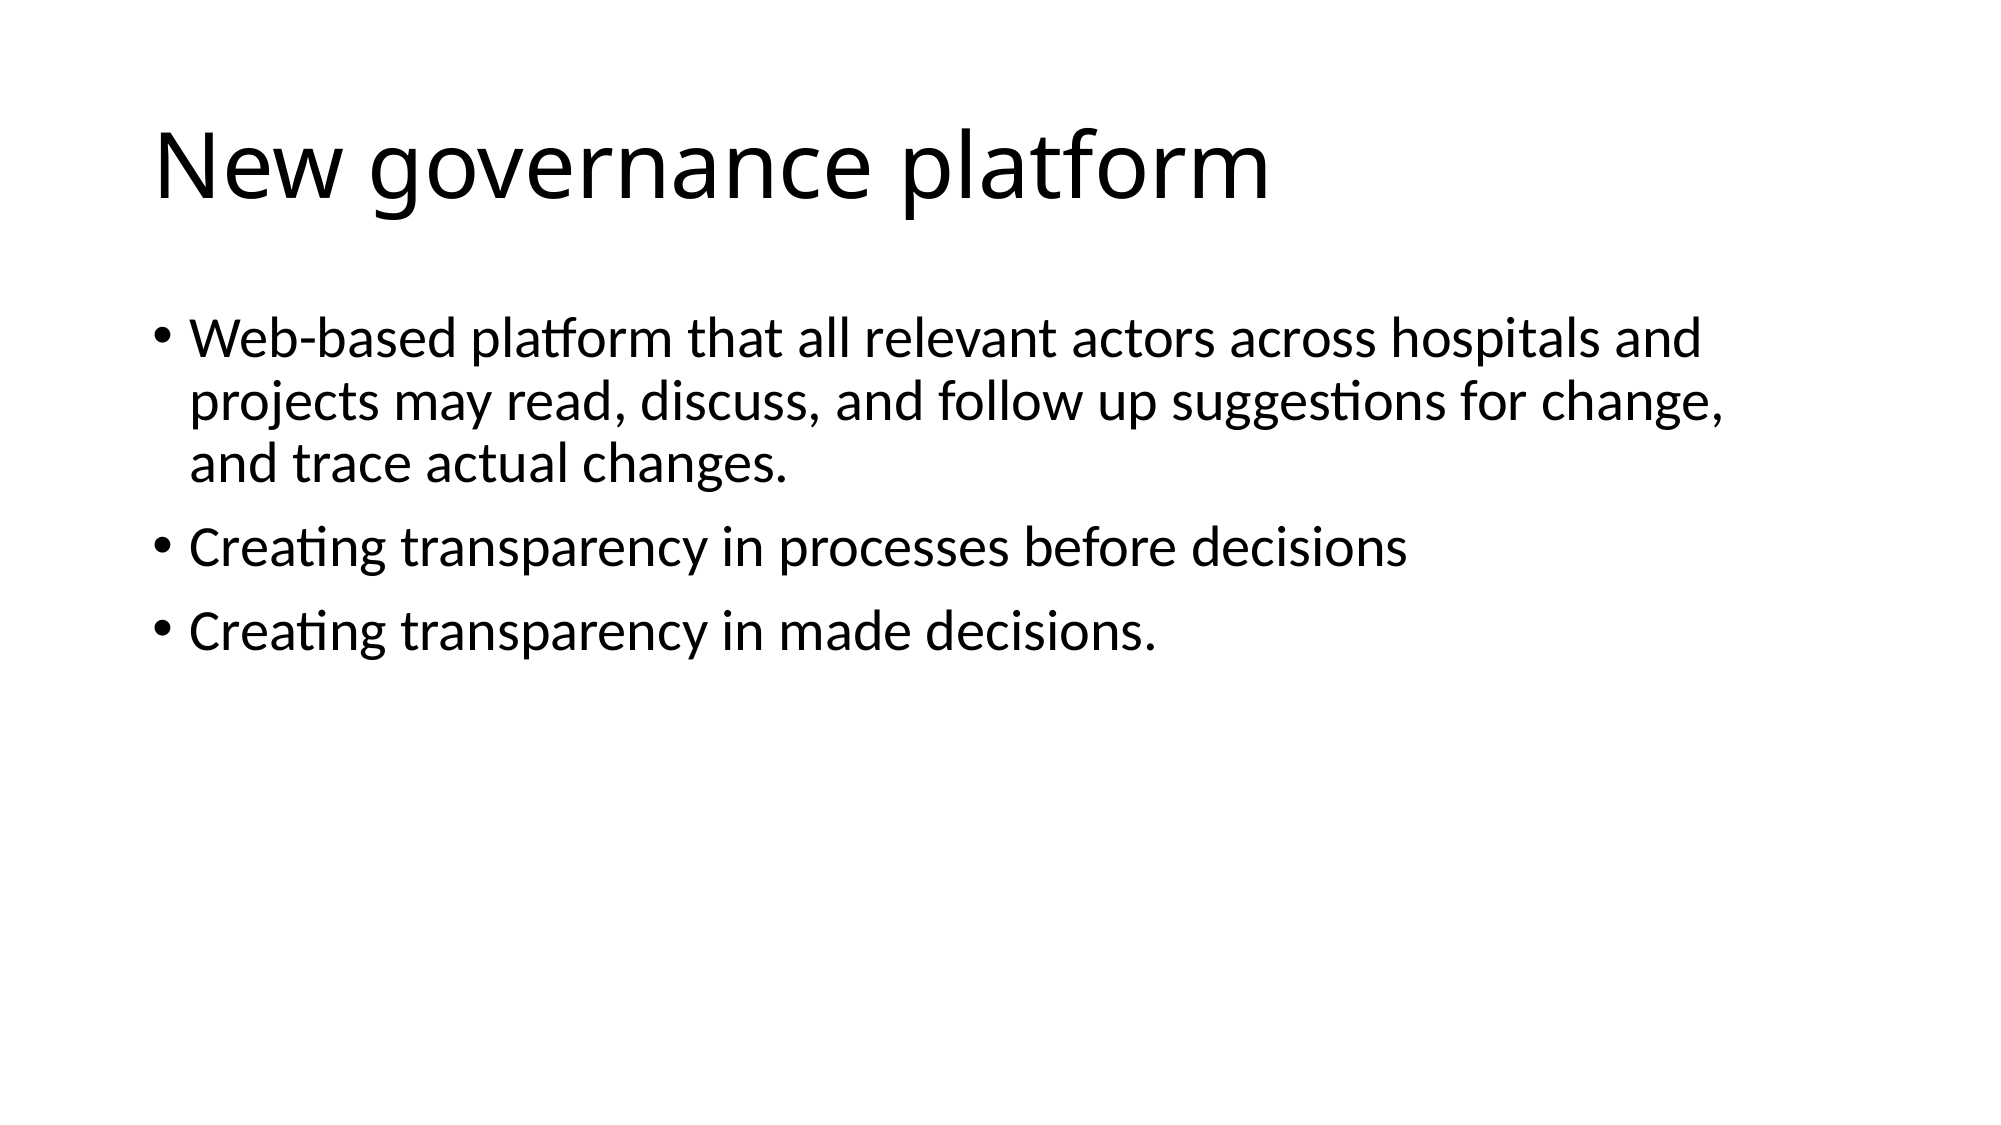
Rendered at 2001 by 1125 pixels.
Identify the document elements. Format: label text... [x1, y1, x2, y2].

list Web-based platform that all relevant actors across hospitals and projects may read, discuss, and follow up suggestions for change, and trace actual changes. Creating transparency in processes before decisions Creating transparency in made decisions. [137, 299, 1800, 1014]
title New governance platform [137, 59, 1863, 278]
